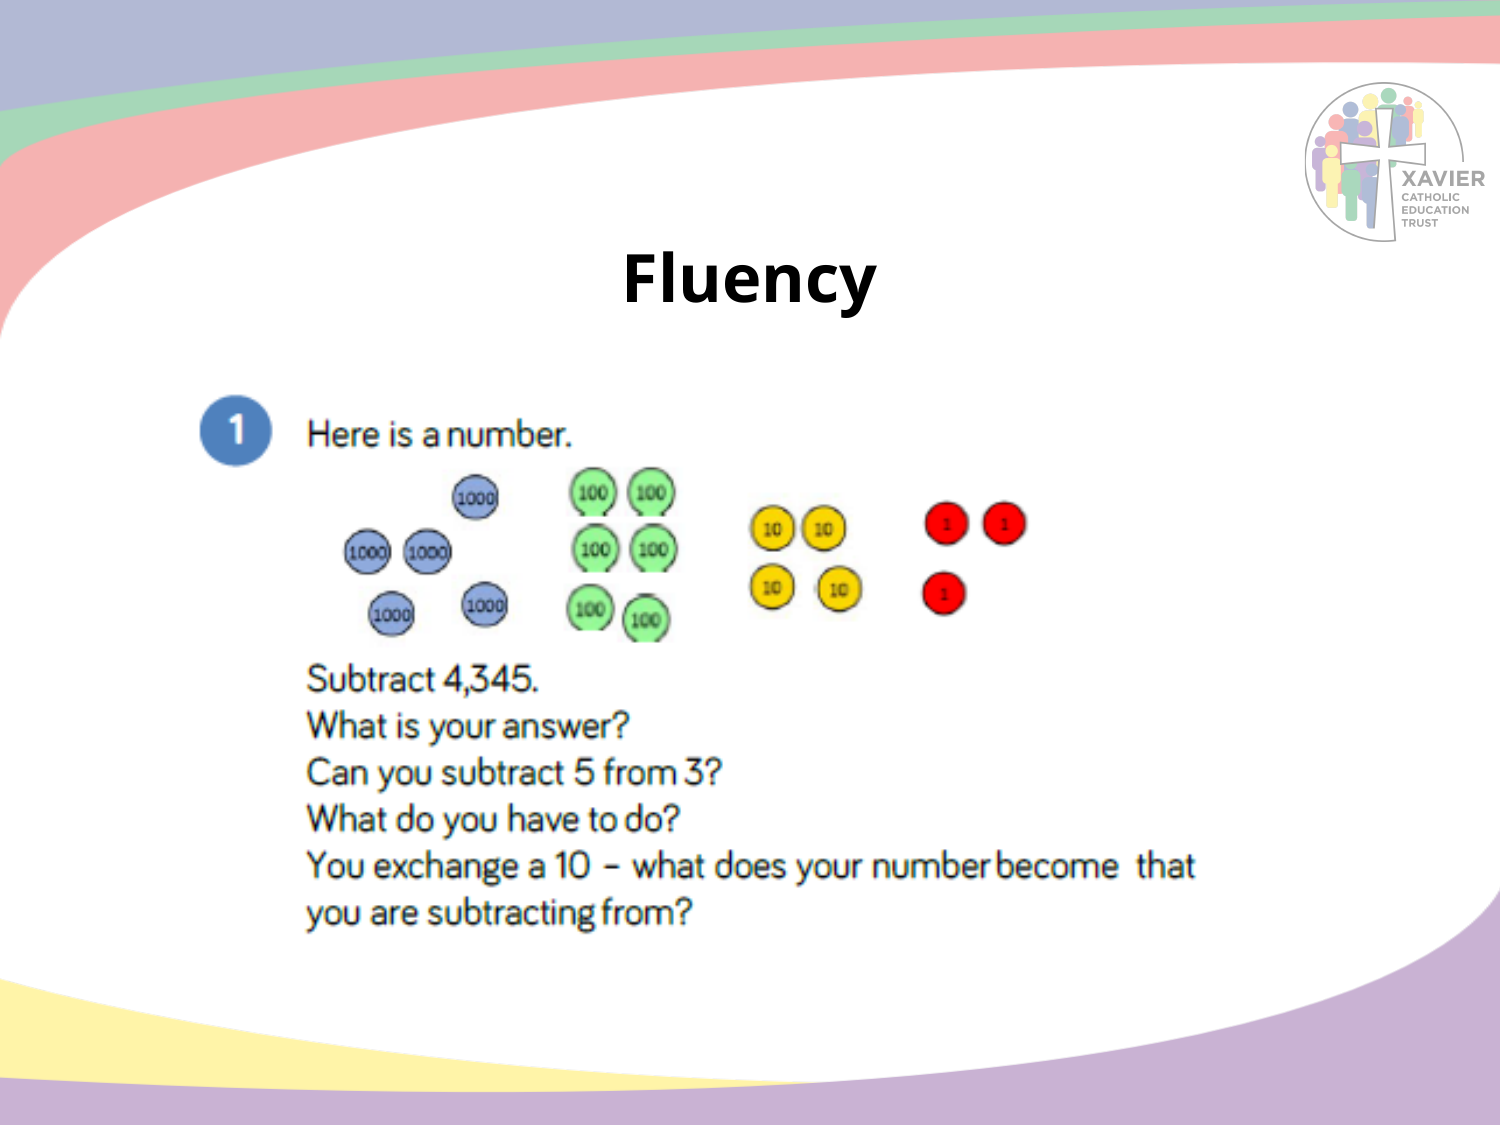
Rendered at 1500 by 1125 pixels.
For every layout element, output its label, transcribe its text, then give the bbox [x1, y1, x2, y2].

title Fluency [112, 184, 1388, 325]
picture [175, 391, 1236, 960]
